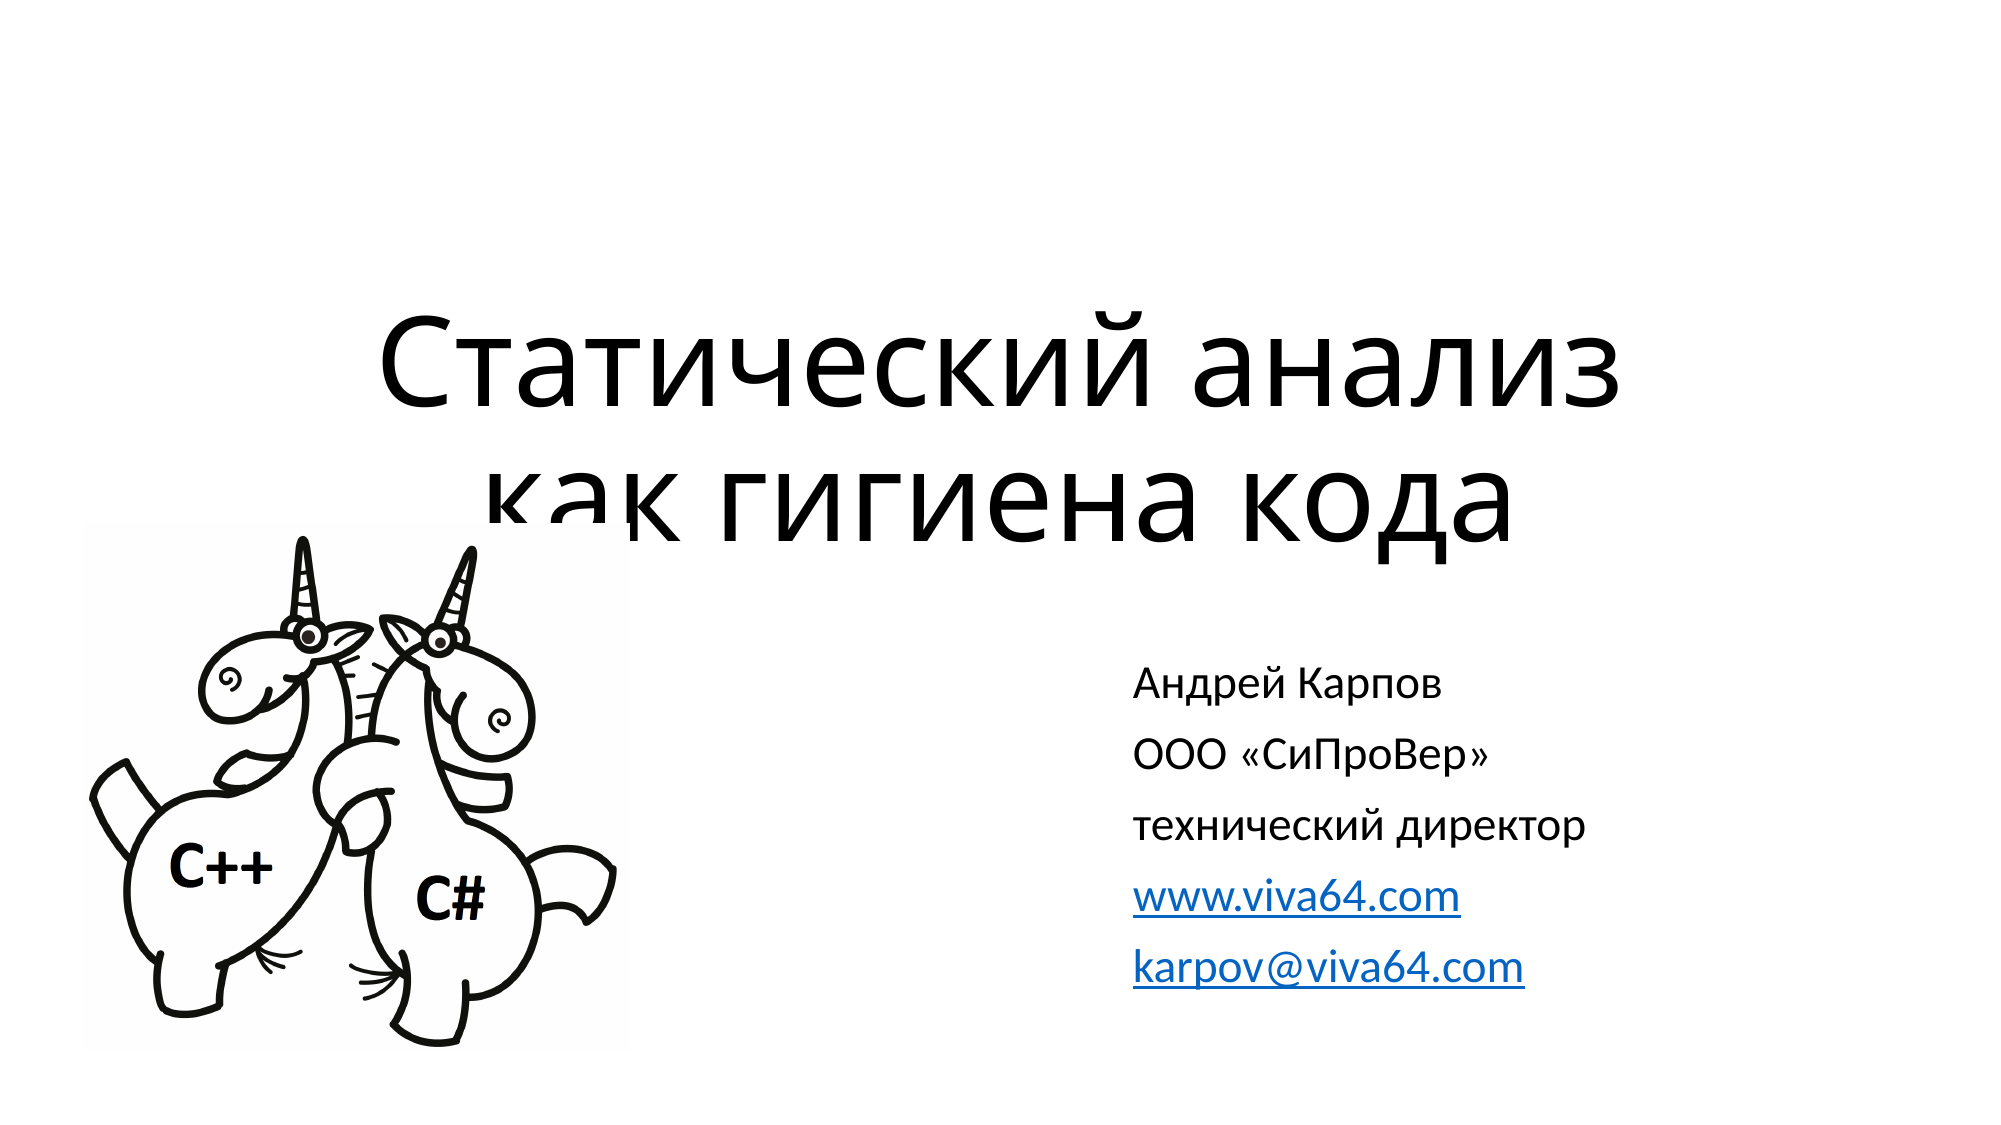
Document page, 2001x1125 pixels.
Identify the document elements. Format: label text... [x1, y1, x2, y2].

title Статический анализ как гигиена кода [249, 184, 1750, 576]
subtitle Андрей Карпов ООО «СиПроВер» технический директор www.viva64.com karpov@viva64.com [1117, 650, 1750, 1001]
picture [84, 523, 630, 1051]
